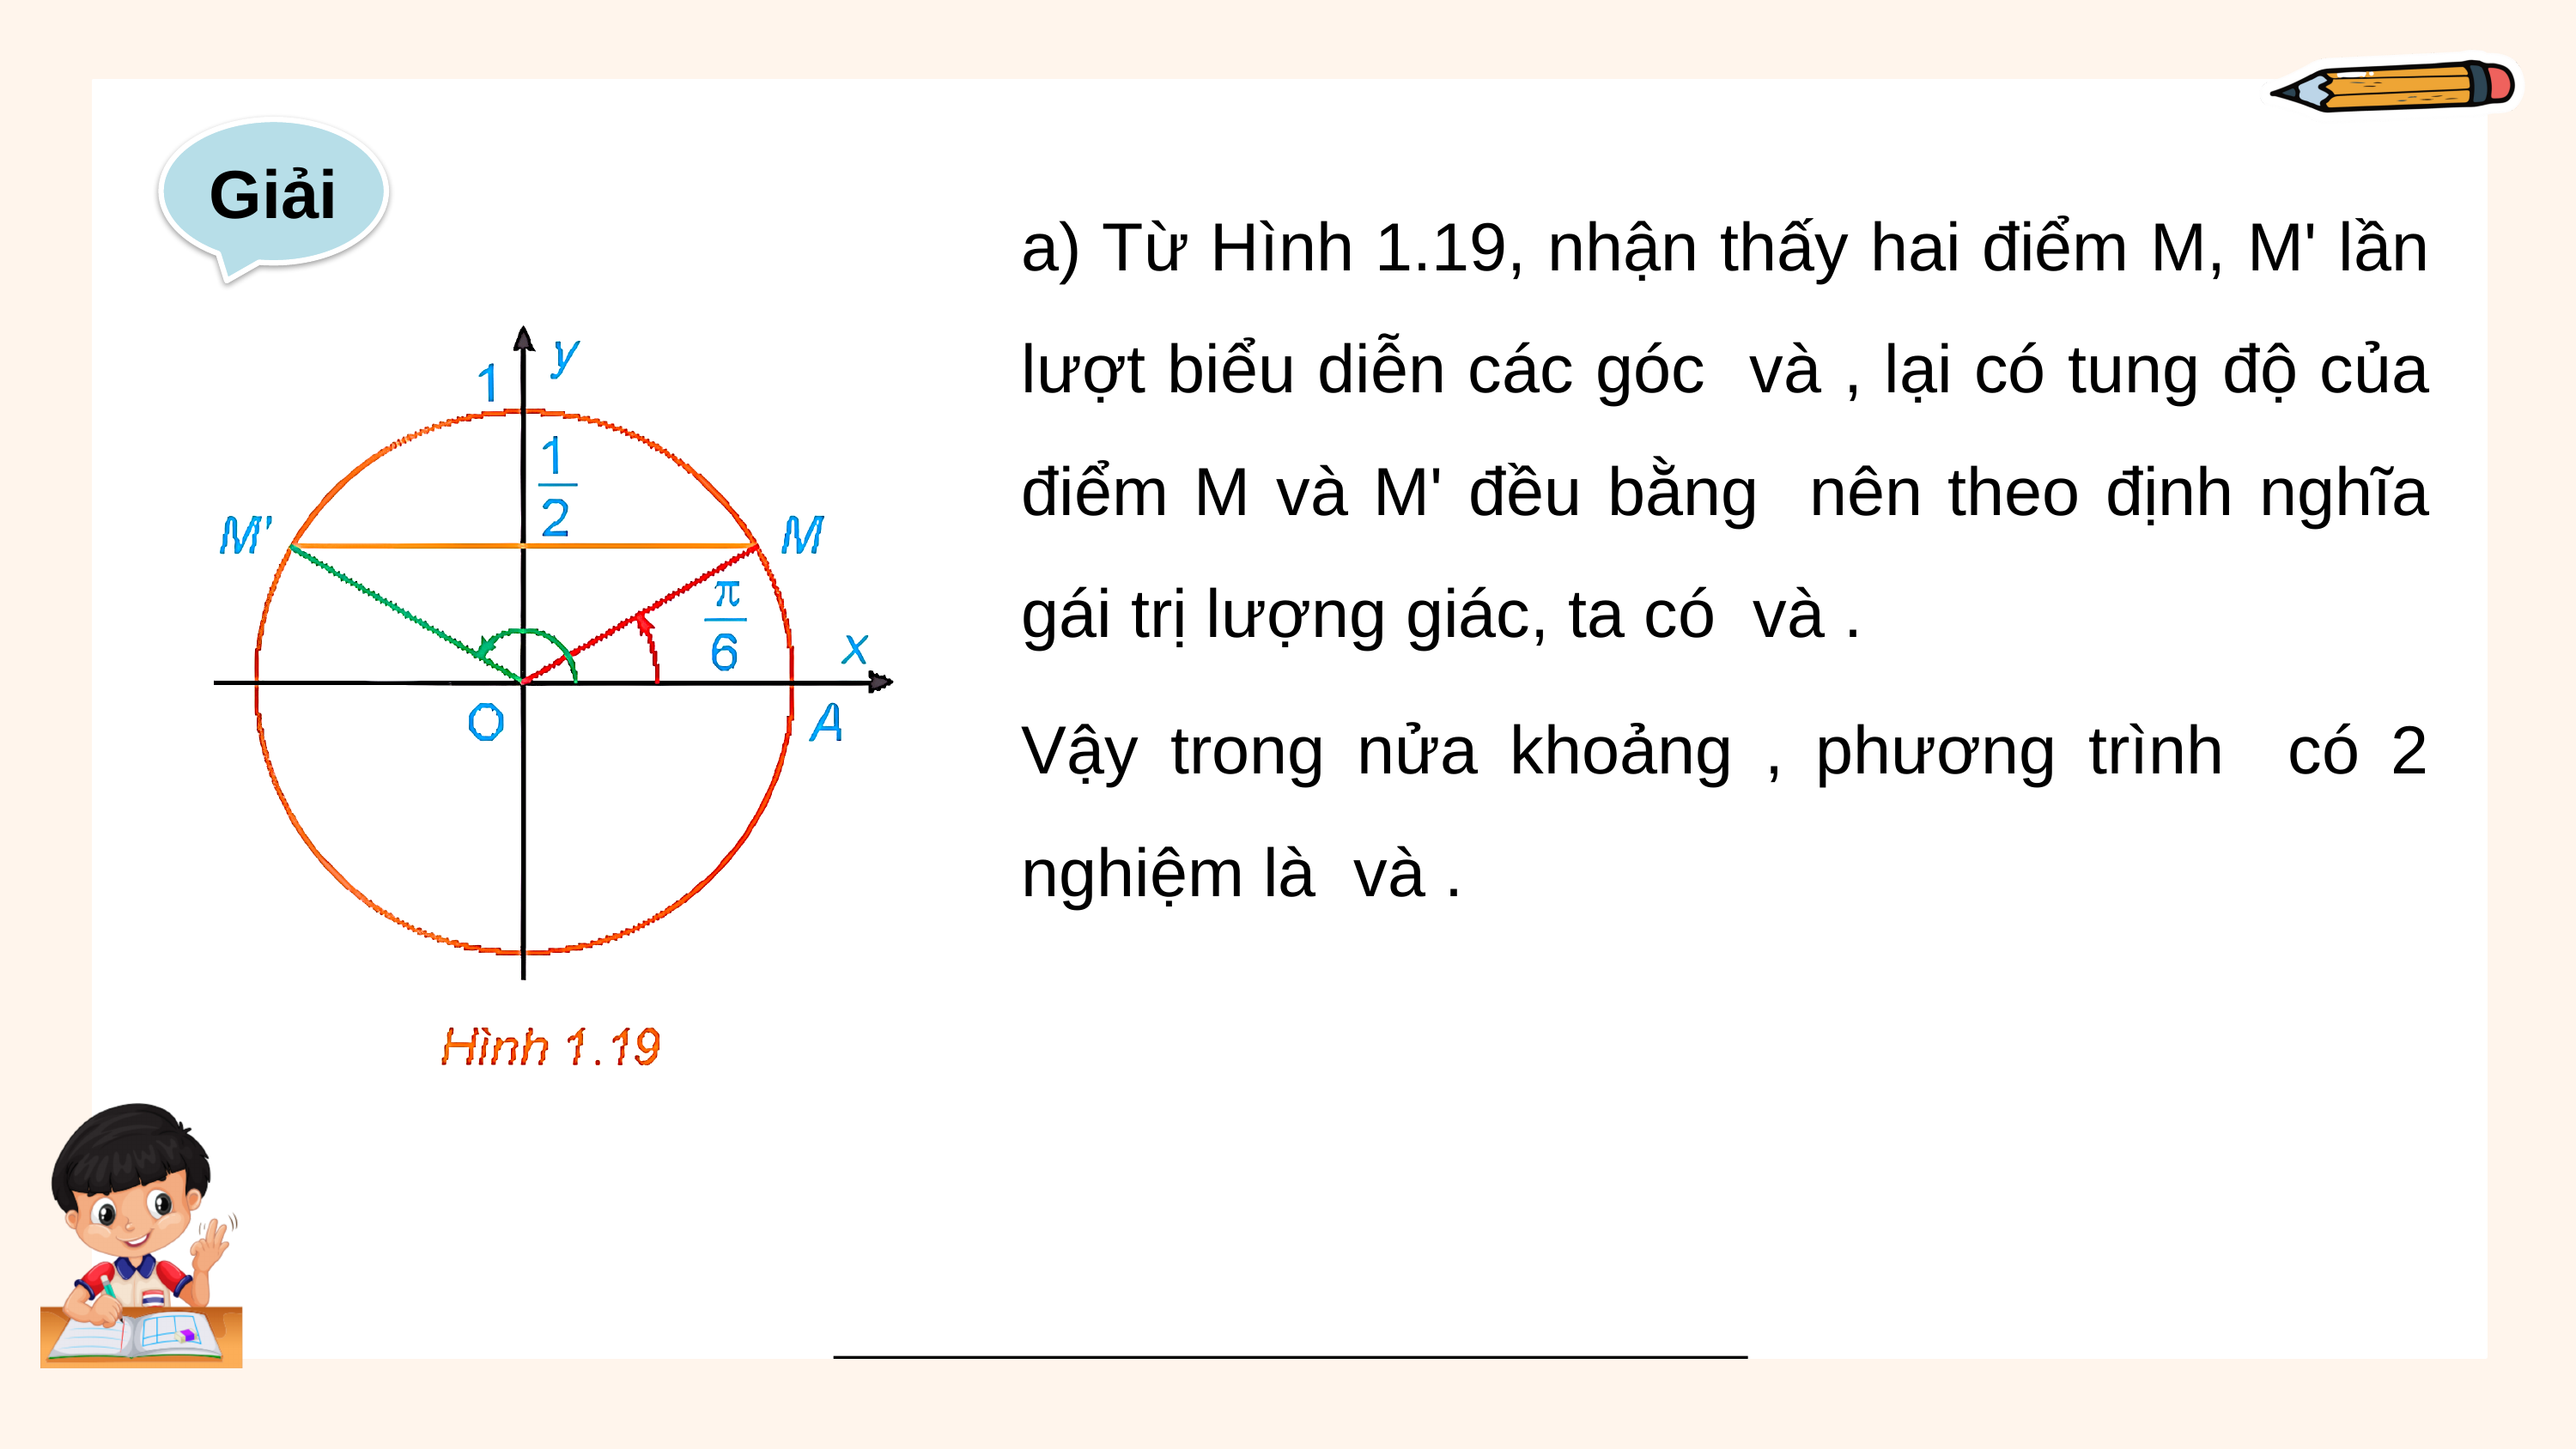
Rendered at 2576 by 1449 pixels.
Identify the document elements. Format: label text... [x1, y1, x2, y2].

text_box [92, 79, 2488, 1359]
picture [2254, 0, 2538, 229]
text_box Giải [158, 116, 390, 283]
picture [40, 294, 927, 1368]
